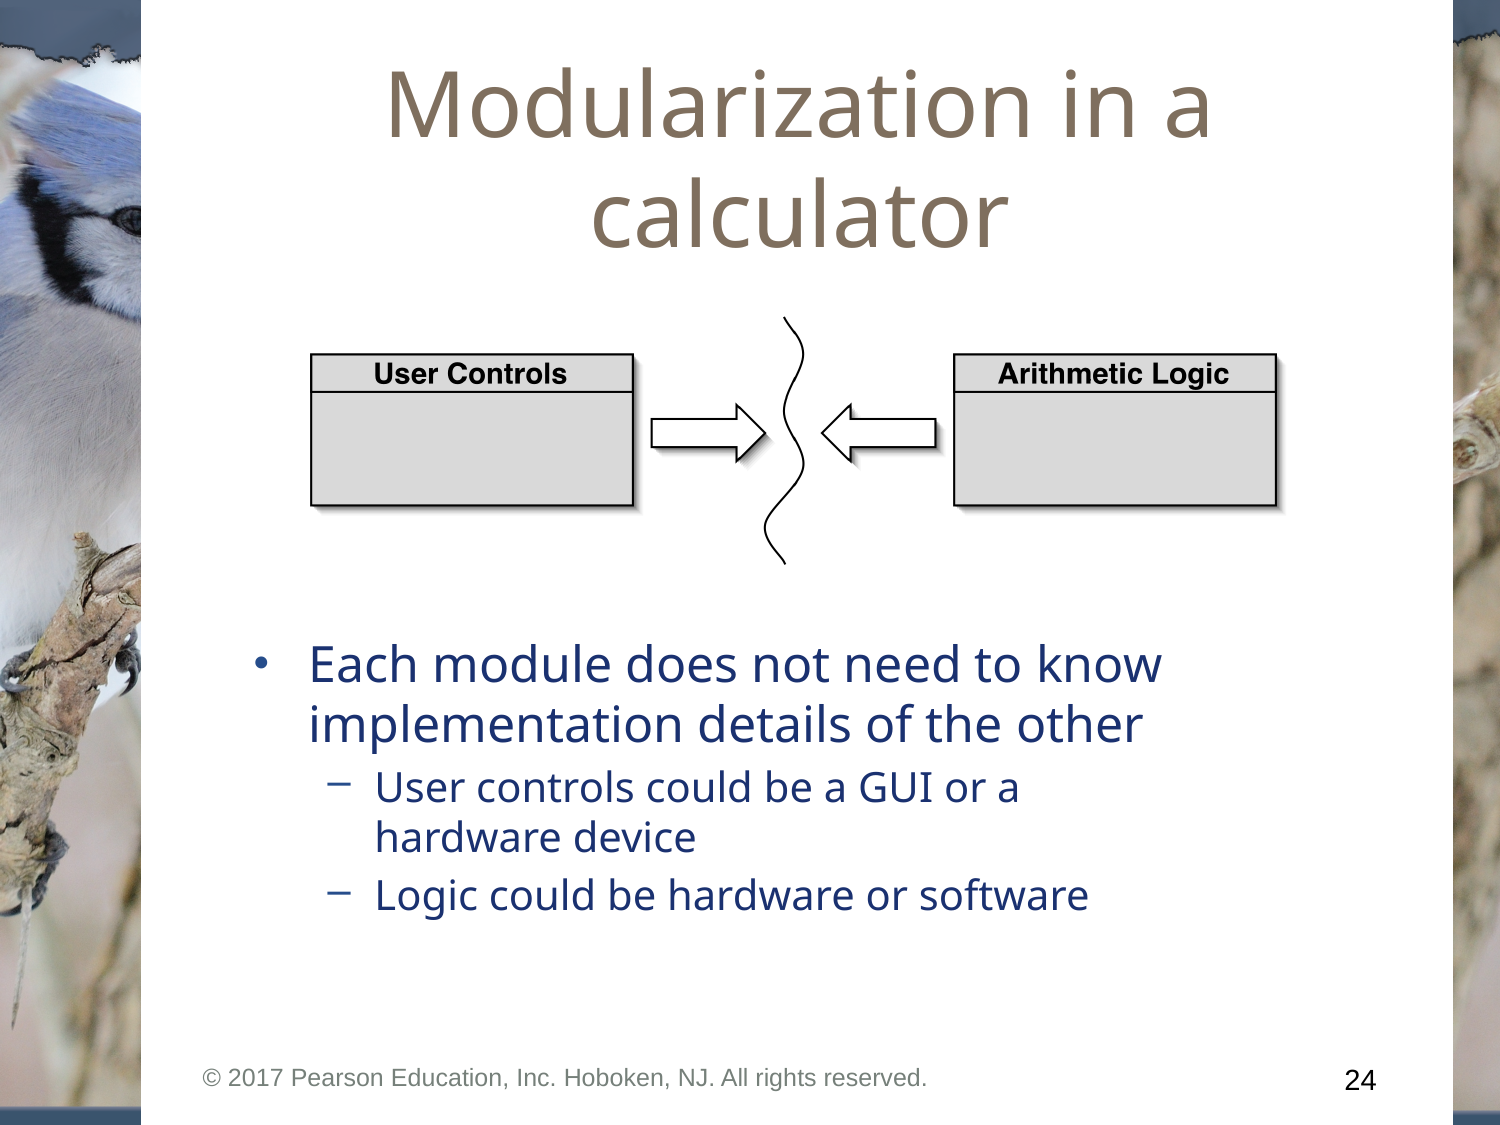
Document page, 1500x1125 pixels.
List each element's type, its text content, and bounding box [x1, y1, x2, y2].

list Each module does not need to know implementation details of the other User controls could be a GUI or a hardware device Logic could be hardware or software [237, 624, 1200, 1025]
picture [299, 312, 1288, 568]
picture [1453, 0, 1500, 1125]
footer © 2017 Pearson Education, Inc. Hoboken, NJ. All rights reserved. [187, 1054, 1325, 1105]
picture [0, 0, 141, 1125]
title Modularization in a calculator [162, 62, 1438, 250]
